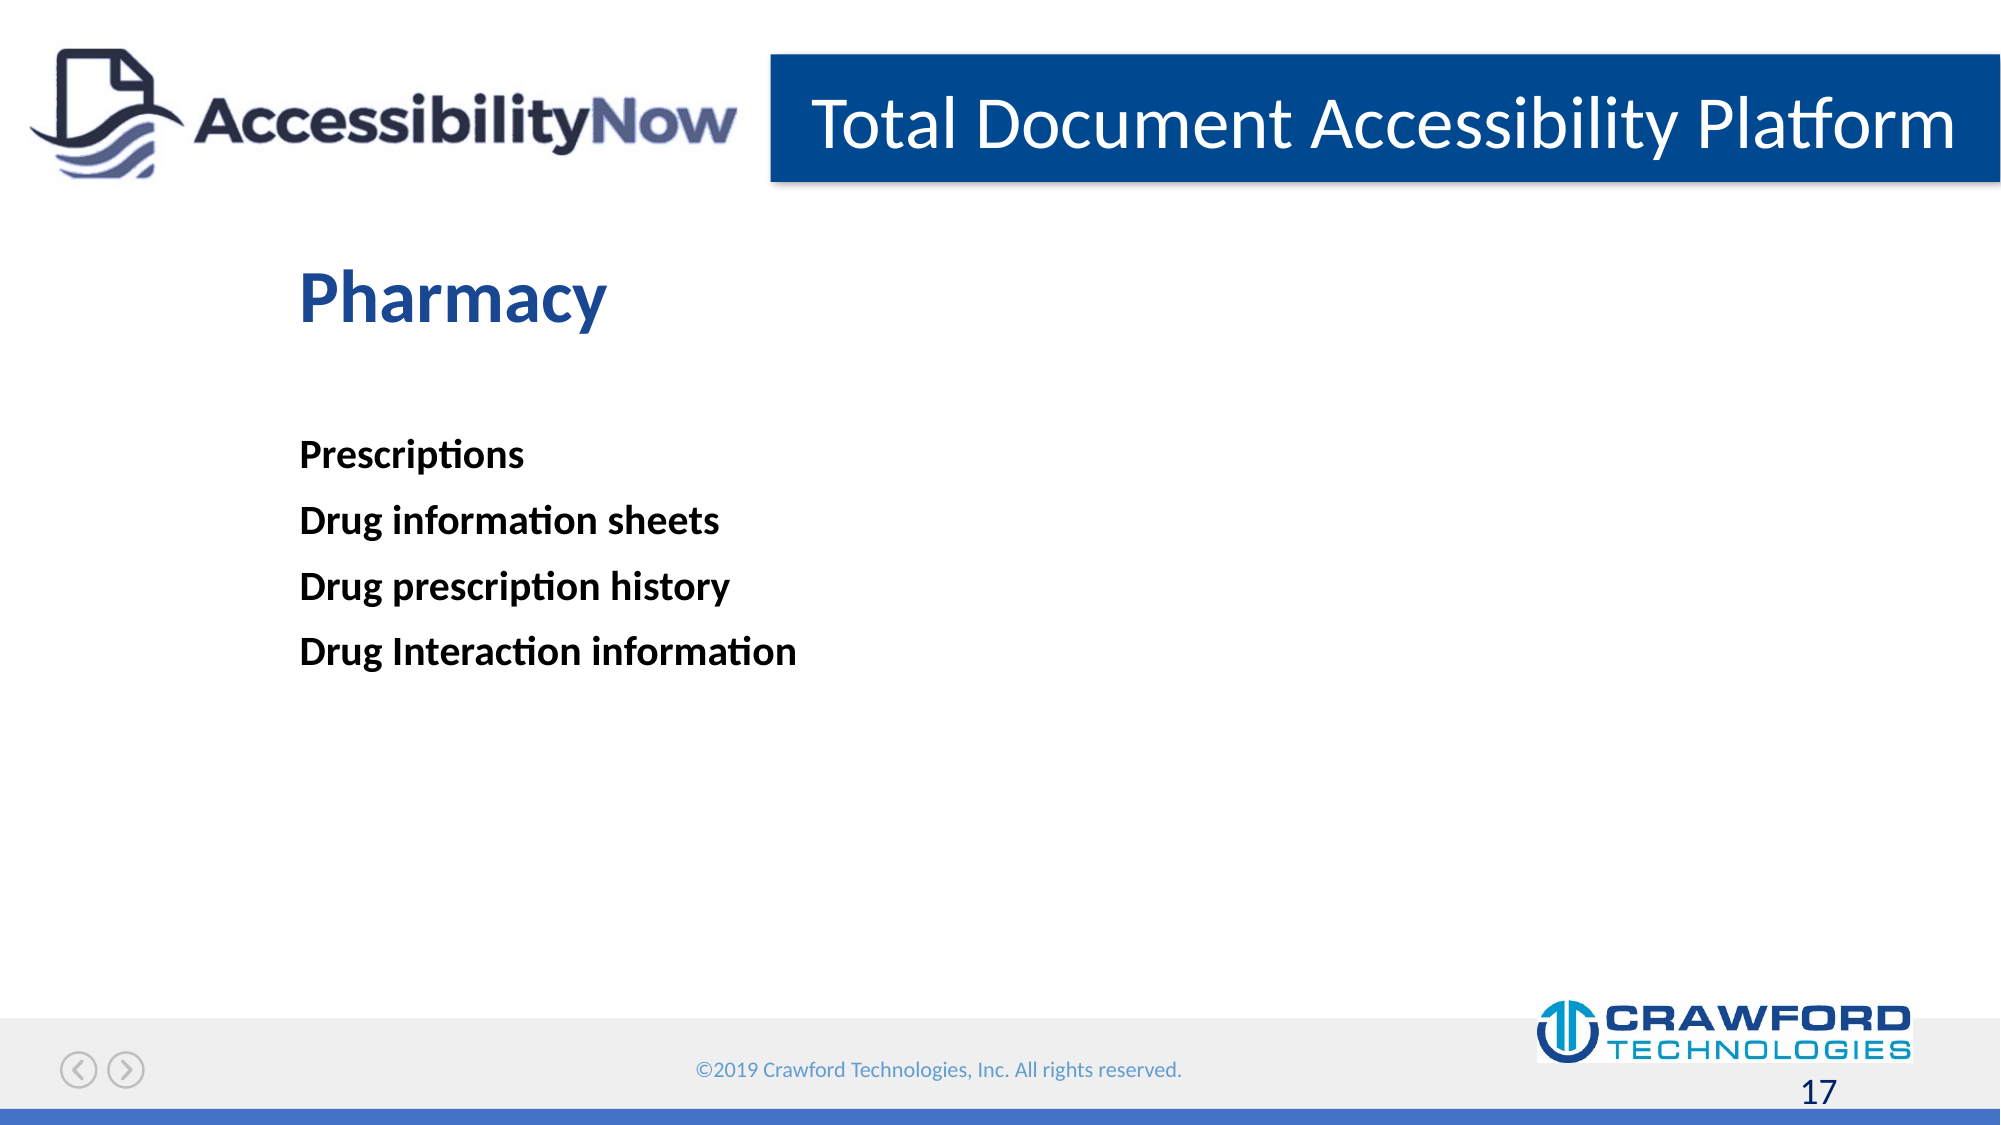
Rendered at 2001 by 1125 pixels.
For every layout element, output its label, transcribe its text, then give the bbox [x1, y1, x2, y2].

list Prescriptions Drug information sheets Drug prescription history Drug Interaction information [284, 425, 1685, 1075]
picture [1685, 999, 1913, 1063]
slide_number 17 [1784, 1059, 2000, 1120]
title Pharmacy [284, 249, 1685, 366]
picture [12, 34, 755, 195]
picture [1798, 1043, 1815, 1059]
